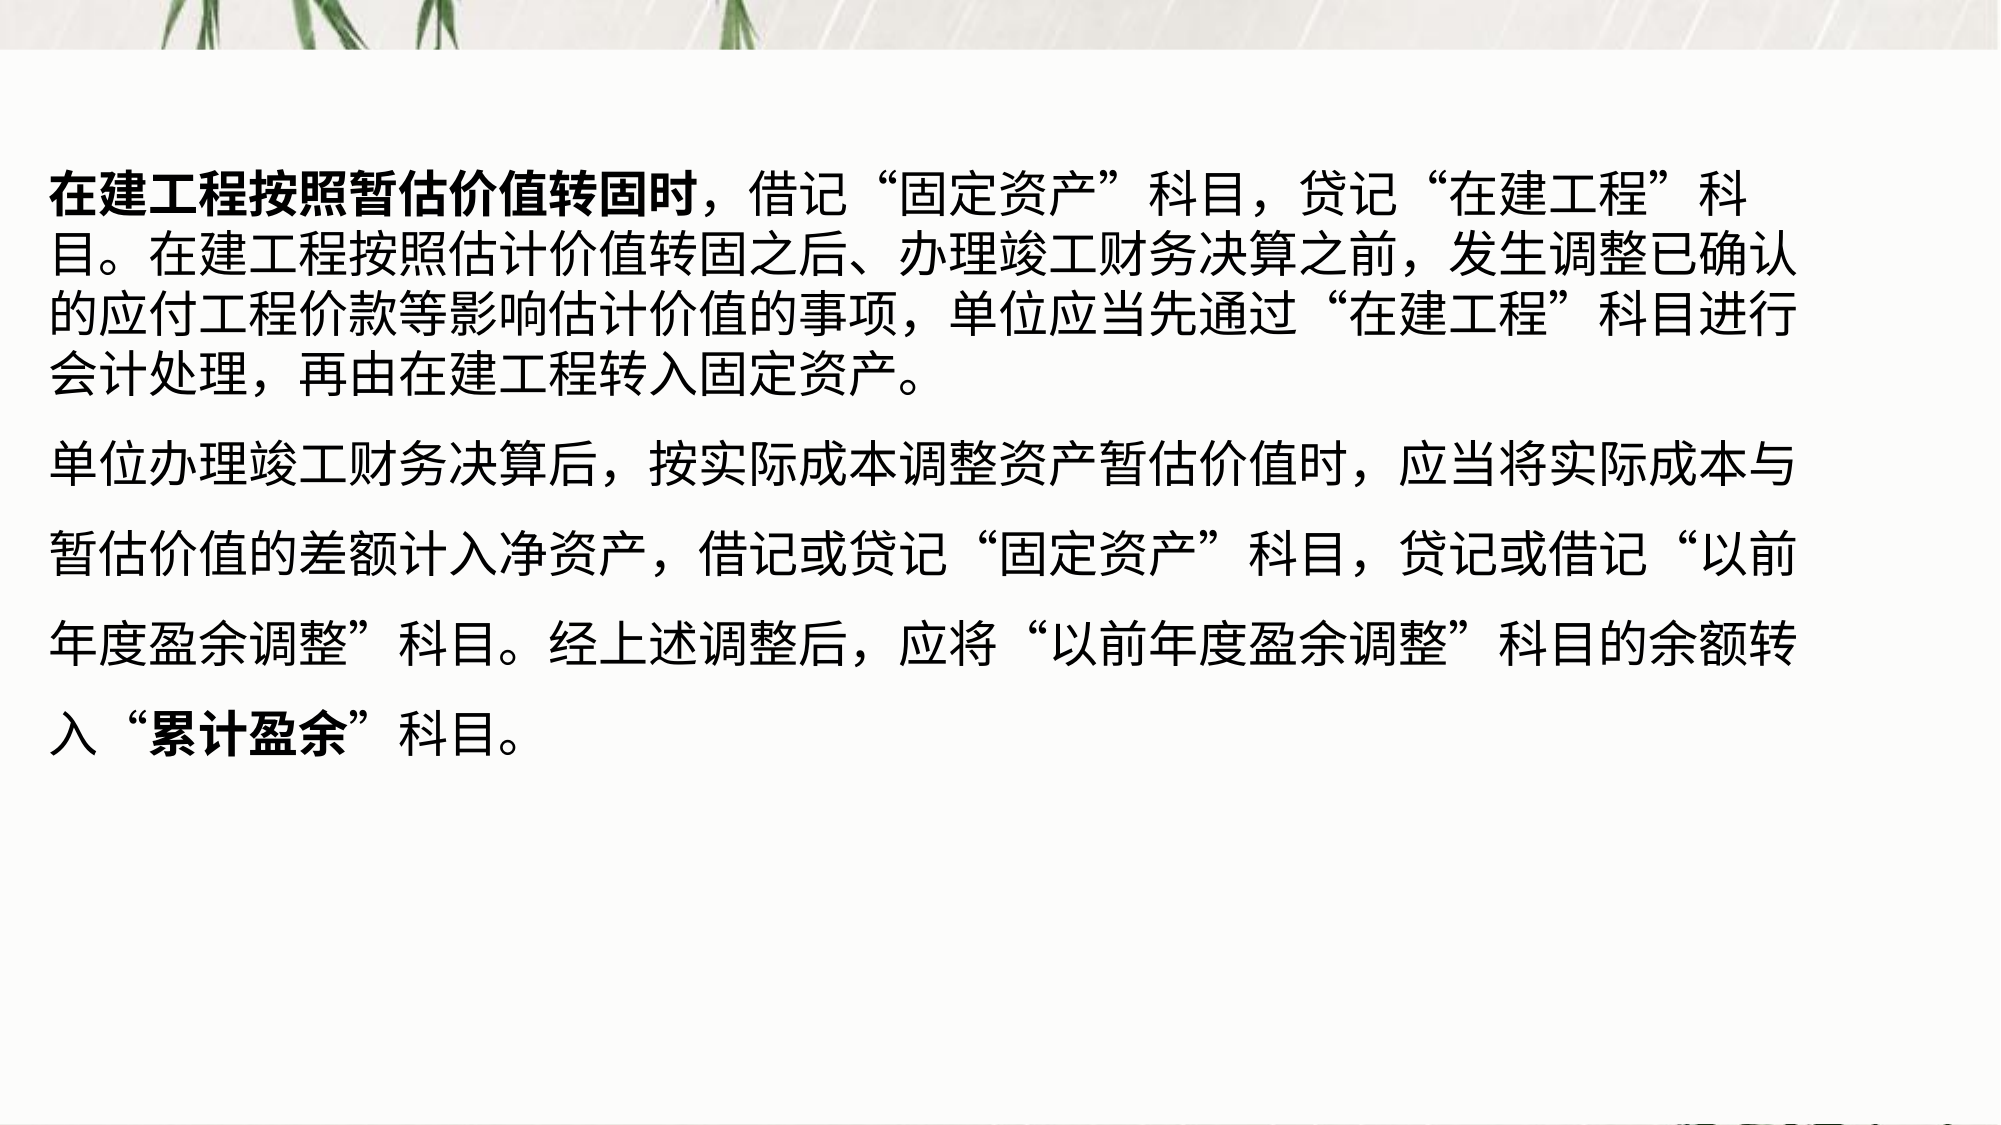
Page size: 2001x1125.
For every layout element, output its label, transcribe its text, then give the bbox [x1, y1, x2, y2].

text_box 在建工程按照暂估价值转固时，借记“固定资产”科目，贷记“在建工程”科目。在建工程按照估计价值转固之后、办理竣工财务决算之前，发生调整已确认的应付工程价款等影响估计价值的事项，单位应当先通过“在建工程”科目进行会计处理，再由在建工程转入固定资产。 单位办理竣工财务决算后，按实际成本调整资产暂估价值时，应当将实际成本与暂估价值的差额计入净资产，借记或贷记“固定资产”科目，贷记或借记“以前年度盈余调整”科目。经上述调整后，应将“以前年度盈余调整”科目的余额转入“累计盈余”科目。 [33, 154, 1863, 770]
picture [0, 0, 2000, 49]
